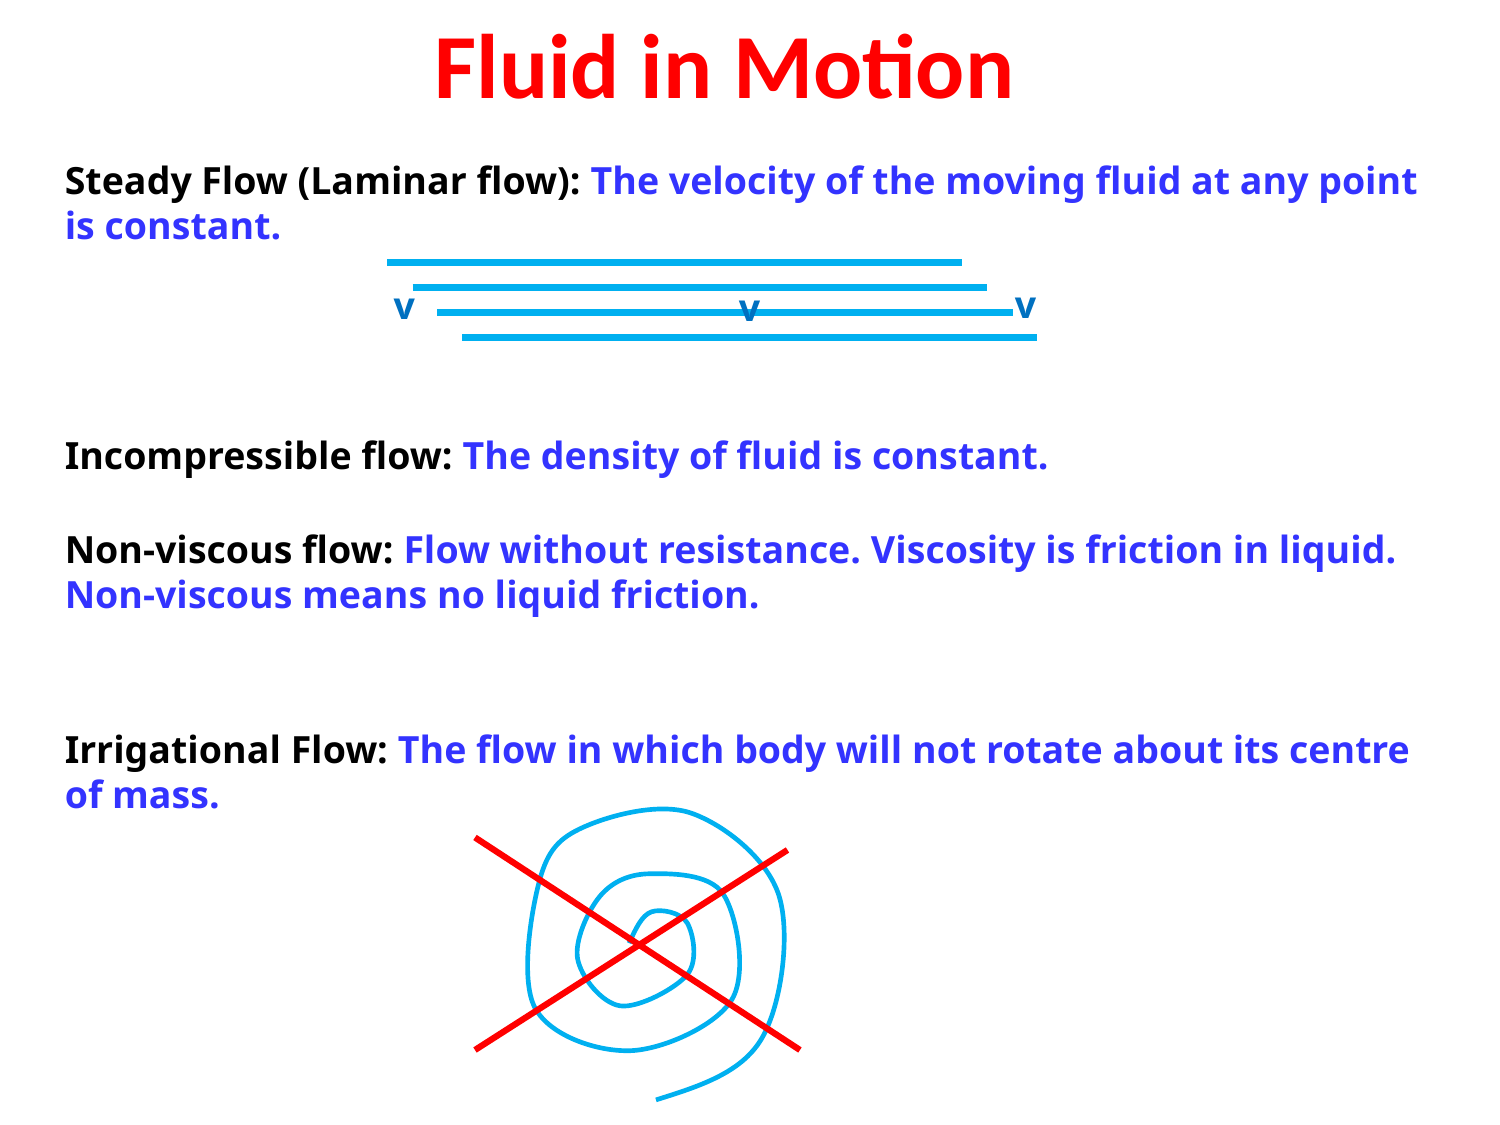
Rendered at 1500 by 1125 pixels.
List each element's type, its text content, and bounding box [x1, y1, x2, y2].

text_box [648, 1058, 747, 1101]
text_box Steady Flow (Laminar flow): The velocity of the moving fluid at any point is constant. [49, 149, 1463, 255]
text_box [567, 808, 733, 835]
text_box Non-viscous flow: Flow without resistance. Viscosity is friction in liquid. Non-viscous means no liquid friction. [49, 518, 1463, 624]
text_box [379, 262, 1051, 338]
text_box Fluid in Motion [49, 0, 1400, 149]
text_box Incompressible flow: The density of fluid is constant. [49, 424, 1463, 485]
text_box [474, 837, 801, 1051]
text_box Irrigational Flow: The flow in which body will not rotate about its centre of mass. [49, 718, 1463, 824]
